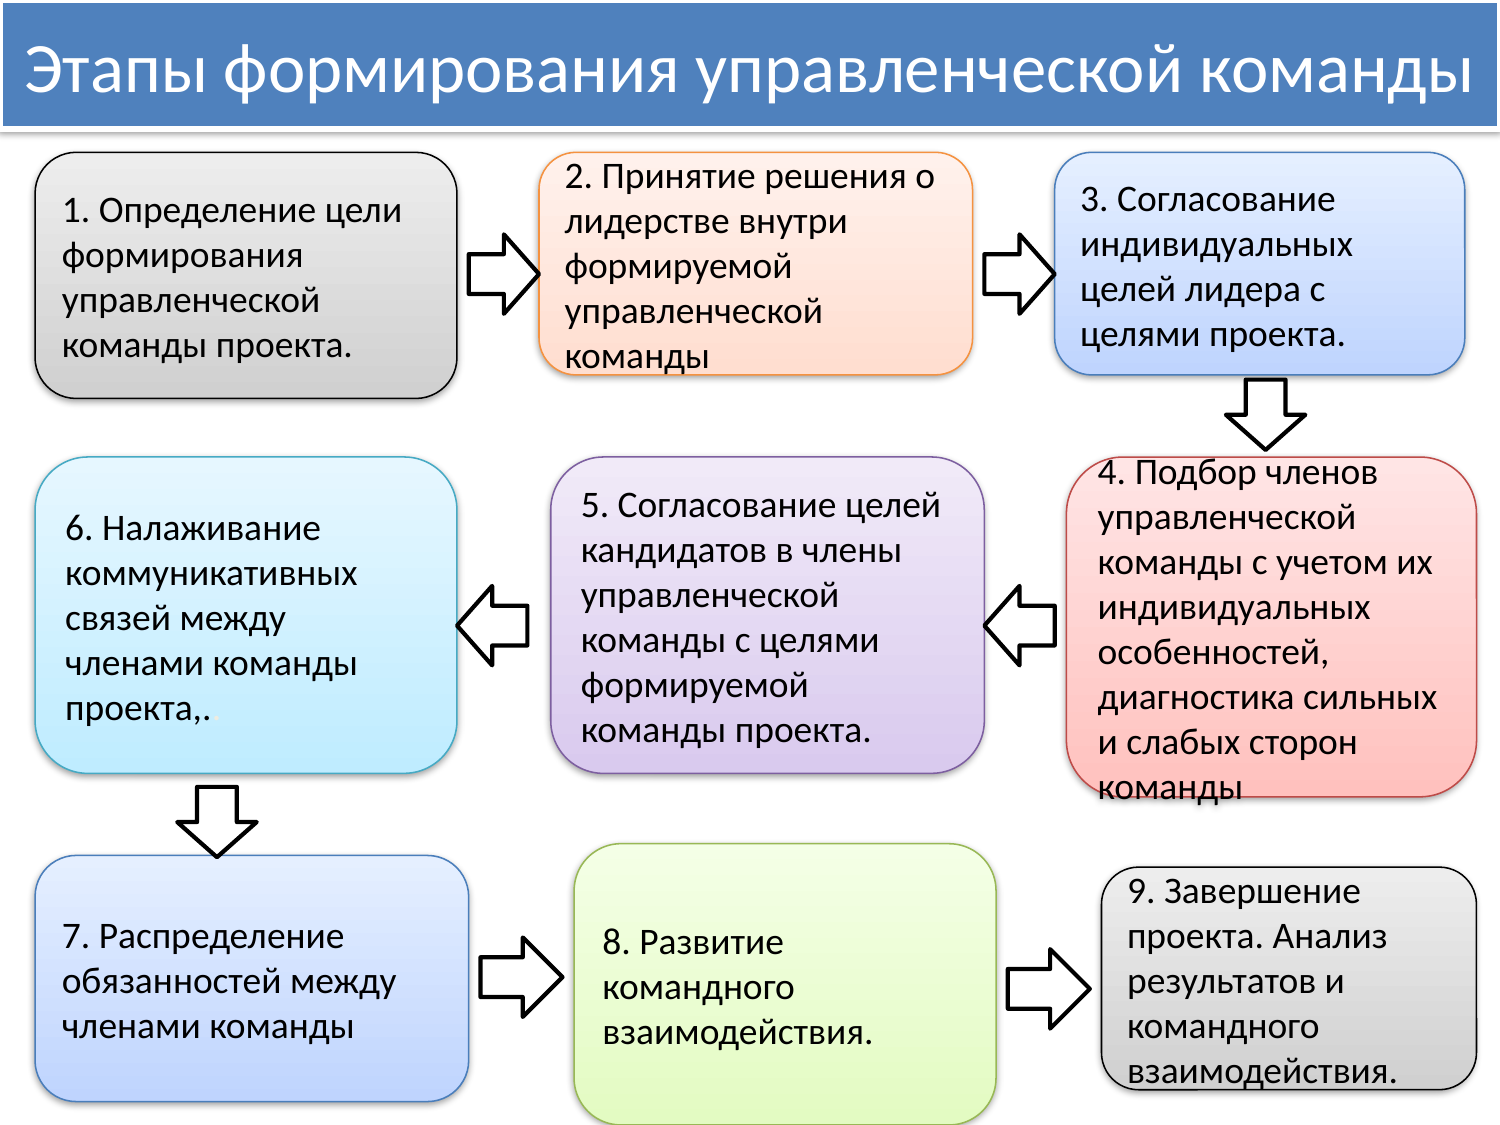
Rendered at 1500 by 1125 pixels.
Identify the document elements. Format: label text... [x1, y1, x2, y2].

text_box [982, 232, 1057, 316]
text_box 5. Согласование целей кандидатов в члены управленческой команды с целями формируемой команды проекта. [549, 456, 986, 775]
text_box [1005, 947, 1092, 1031]
text_box 2. Принятие решения о лидерстве внутри формируемой управленческой команды [538, 151, 974, 376]
text_box [982, 583, 1057, 668]
text_box 4. Подбор членов управленческой команды с учетом их индивидуальных особенностей, диагностика сильных и слабых сторон команды [1065, 456, 1478, 798]
text_box 6. Налаживание коммуникативных связей между членами команды проекта,.. [34, 456, 458, 775]
text_box Этапы формирования управленческой команды [0, 0, 1500, 132]
text_box [1223, 377, 1308, 452]
text_box [466, 232, 541, 316]
text_box 3. Согласование индивидуальных целей лидера с целями проекта. [1053, 151, 1466, 376]
text_box [455, 583, 530, 668]
text_box [175, 784, 259, 859]
text_box 9. Завершение проекта. Анализ результатов и командного взаимодействия. [1100, 866, 1478, 1091]
text_box 1. Определение цели формирования управленческой команды проекта. [34, 151, 458, 400]
text_box [478, 935, 565, 1019]
text_box 7. Распределение обязанностей между членами команды [34, 854, 470, 1103]
text_box 8. Развитие командного взаимодействия. [573, 842, 997, 1125]
